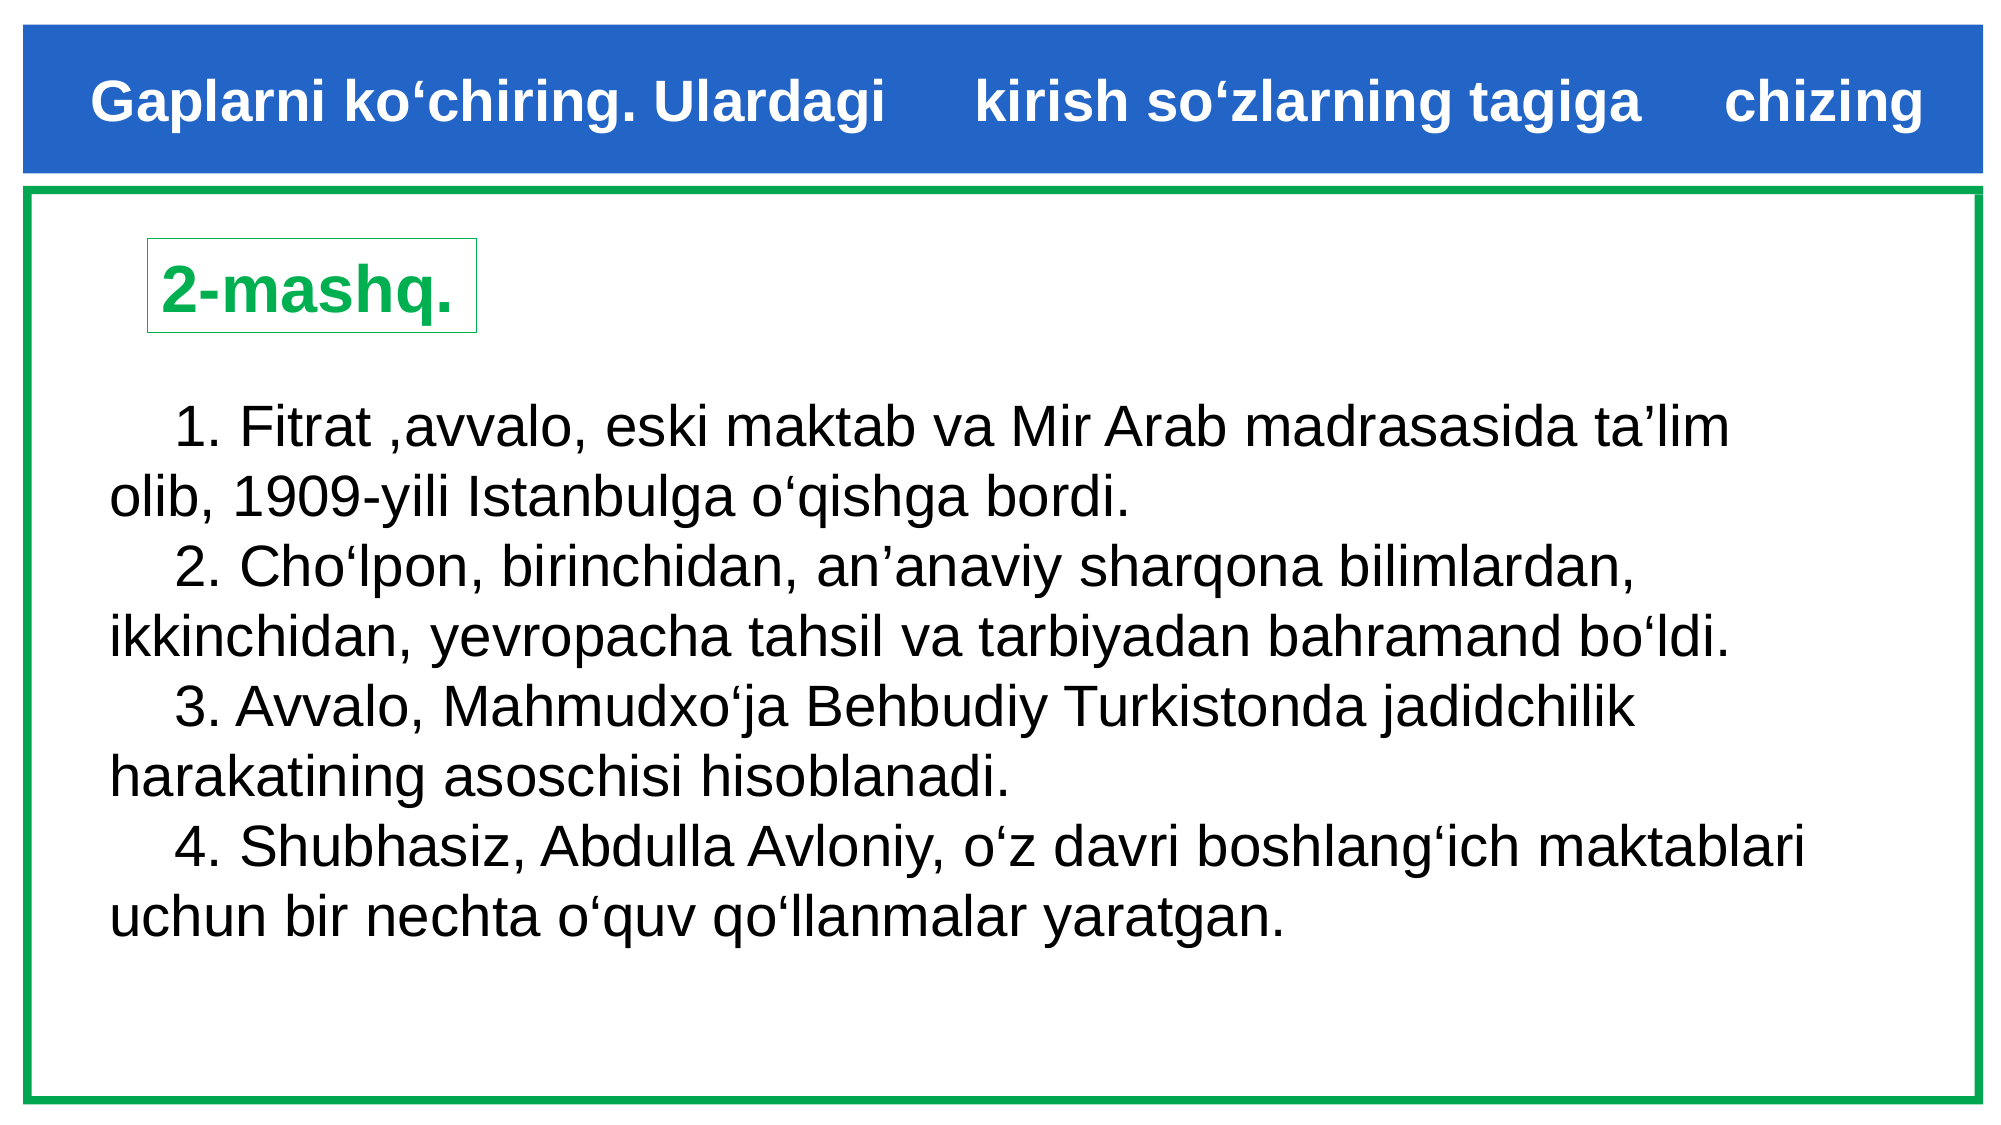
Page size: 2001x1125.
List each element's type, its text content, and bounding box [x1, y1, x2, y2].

text_box 2-mashq. [147, 238, 477, 333]
text_box 1. Fitrat ,avvalo, eski maktab va Mir Arab madrasasida ta’lim olib, 1909-yili Istanbulga o‘qishga bordi. 2. Cho‘lpon, birinchidan, an’anaviy sharqona bilimlardan, ikkinchidan, yevropacha tahsil va tarbiyadan bahramand bo‘ldi. 3. Avvalo, Mahmudxo‘ja Behbudiy Turkistonda jadidchilik harakatining asoschisi hisoblanadi. 4. Shubhasiz, Abdulla Avloniy, o‘z davri boshlang‘ich maktablari uchun bir nechta o‘quv qo‘llanmalar yaratgan. [94, 380, 1883, 956]
text_box Gaplarni ko‘chiring. Ulardagi kirish so‘zlarning tagiga chizing [0, 50, 2000, 141]
